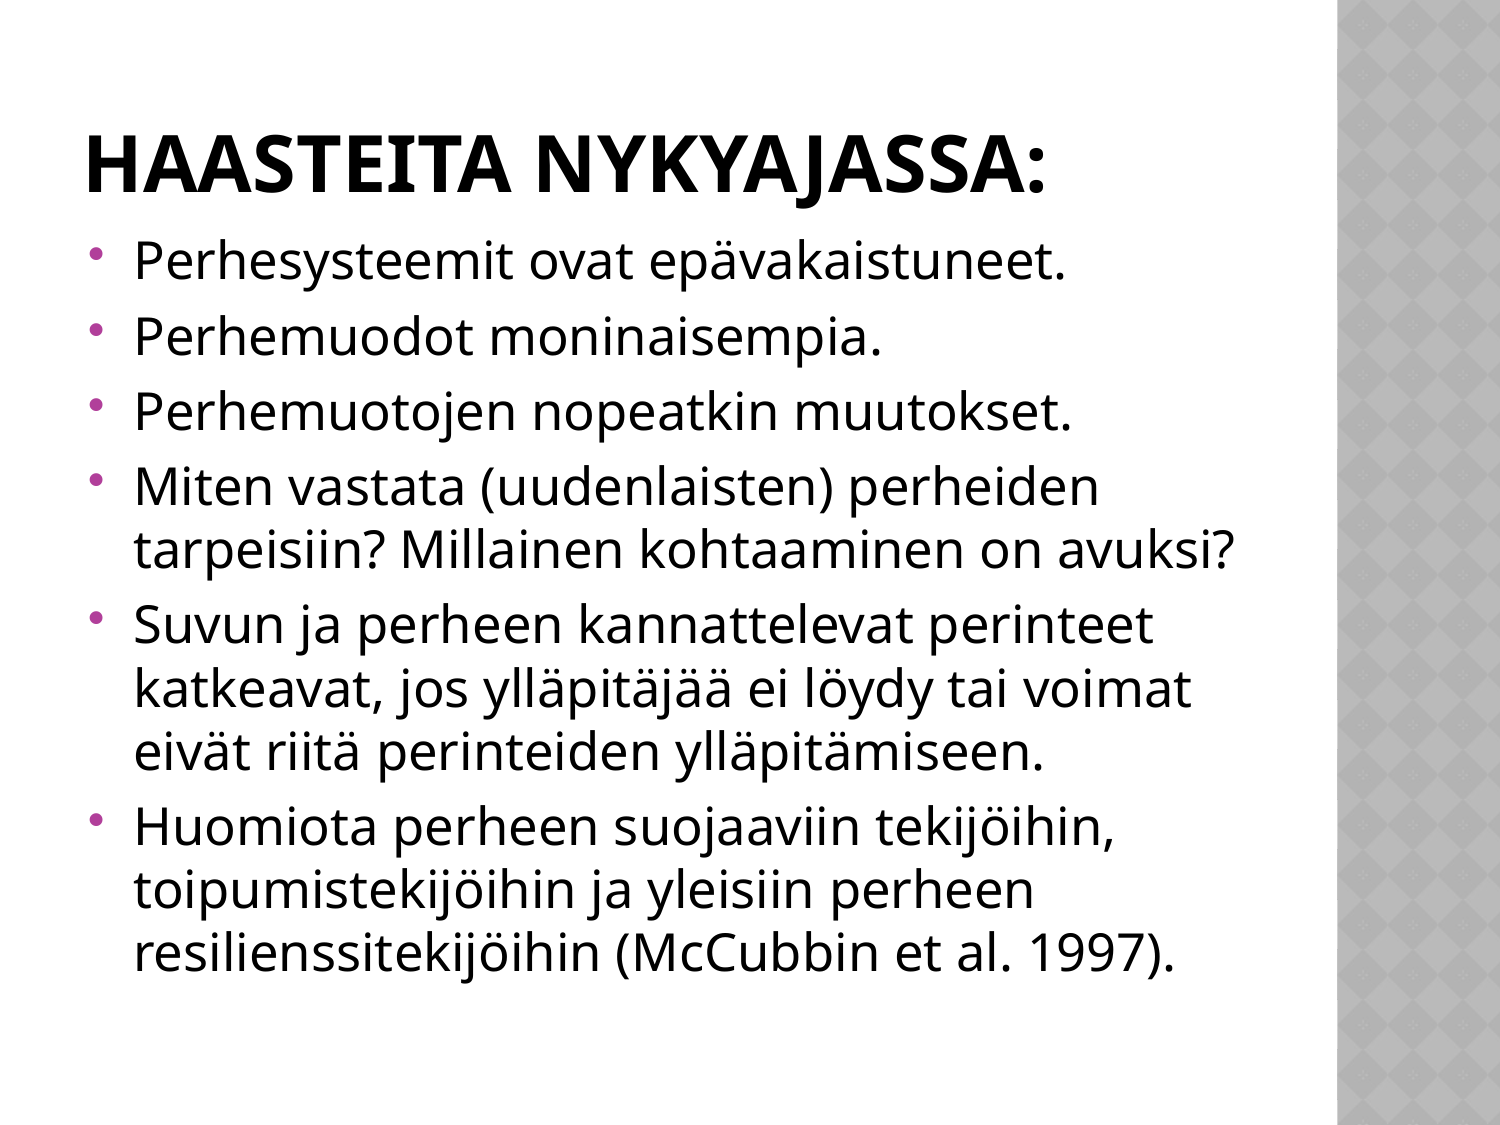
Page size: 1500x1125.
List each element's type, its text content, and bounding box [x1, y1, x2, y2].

list Perhesysteemit ovat epävakaistuneet. Perhemuodot moninaisempia. Perhemuotojen nopeatkin muutokset. Miten vastata (uudenlaisten) perheiden tarpeisiin? Millainen kohtaaminen on avuksi? Suvun ja perheen kannattelevat perinteet katkeavat, jos ylläpitäjää ei löydy tai voimat eivät riitä perinteiden ylläpitämiseen. Huomiota perheen suojaaviin tekijöihin, toipumistekijöihin ja yleisiin perheen resilienssitekijöihin (McCubbin et al. 1997). [75, 219, 1263, 1059]
title Haasteita nykyajassa: [75, 52, 1263, 209]
